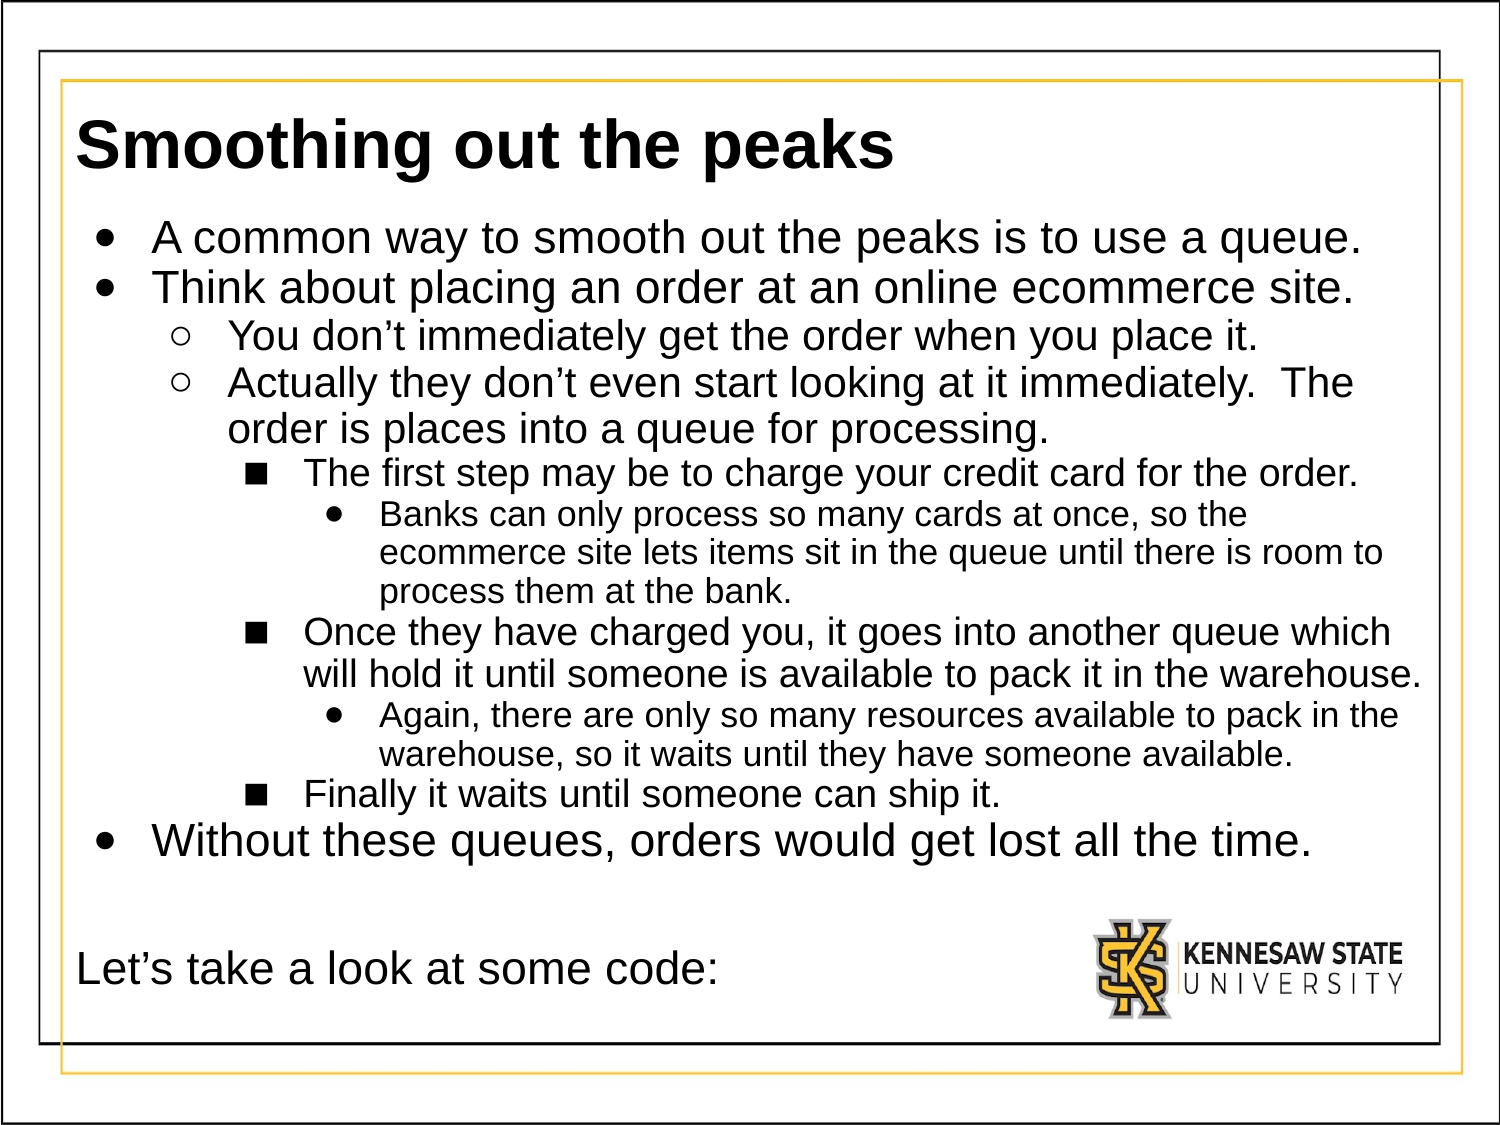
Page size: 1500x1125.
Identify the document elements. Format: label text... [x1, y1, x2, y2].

list A common way to smooth out the peaks is to use a queue. Think about placing an order at an online ecommerce site. You don’t immediately get the order when you place it. Actually they don’t even start looking at it immediately. The order is places into a queue for processing. The first step may be to charge your credit card for the order. Banks can only process so many cards at once, so the ecommerce site lets items sit in the queue until there is room to process them at the bank. Once they have charged you, it goes into another queue which will hold it until someone is available to pack it in the warehouse. Again, there are only so many resources available to pack in the warehouse, so it waits until they have someone available. Finally it waits until someone can ship it. Without these queues, orders would get lost all the time. Let’s take a look at some code: [60, 205, 1442, 1029]
picture [0, 0, 1500, 1125]
title Smoothing out the peaks [60, 83, 1442, 205]
